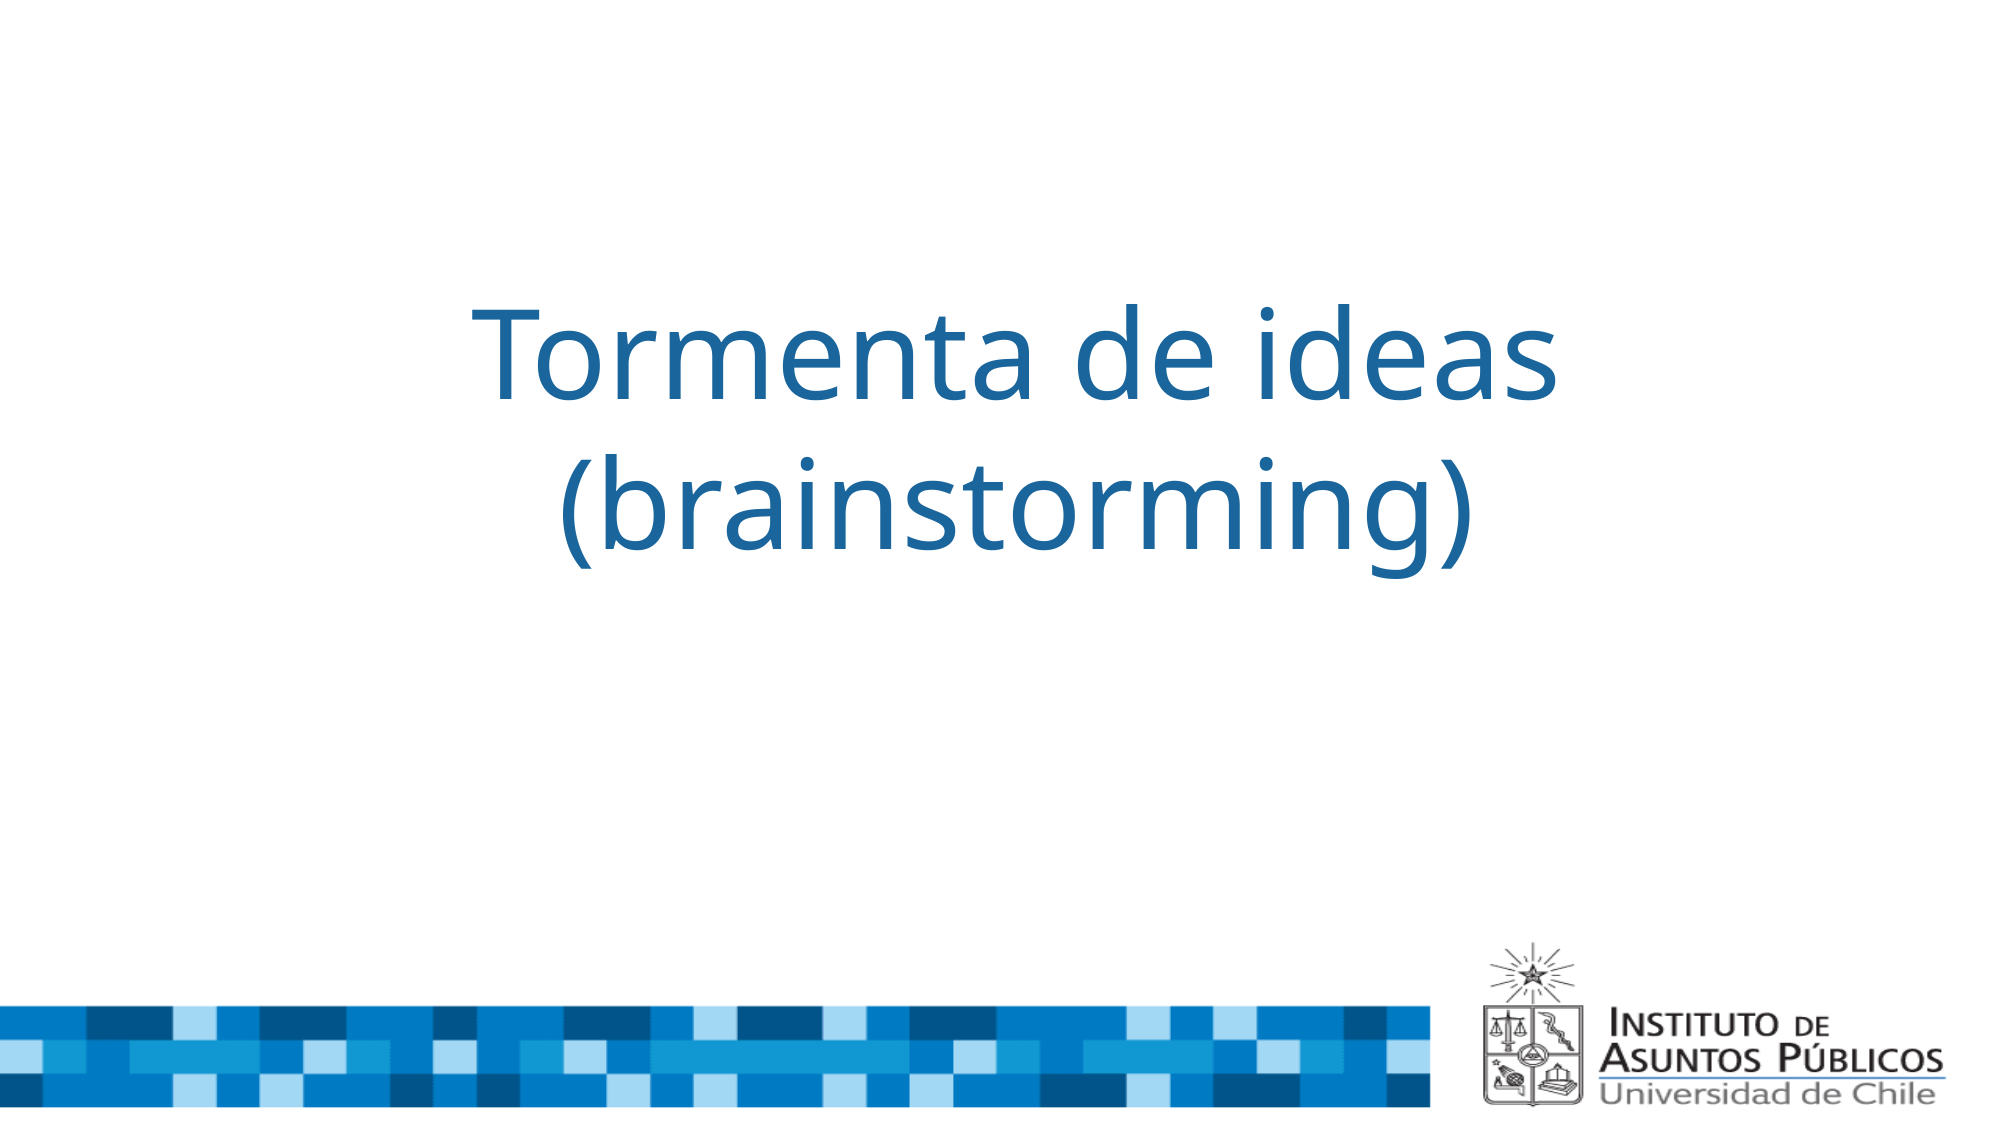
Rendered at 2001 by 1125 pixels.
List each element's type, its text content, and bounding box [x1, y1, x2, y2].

picture [0, 0, 2001, 1125]
title Tormenta de ideas (brainstorming) [116, 330, 1917, 519]
